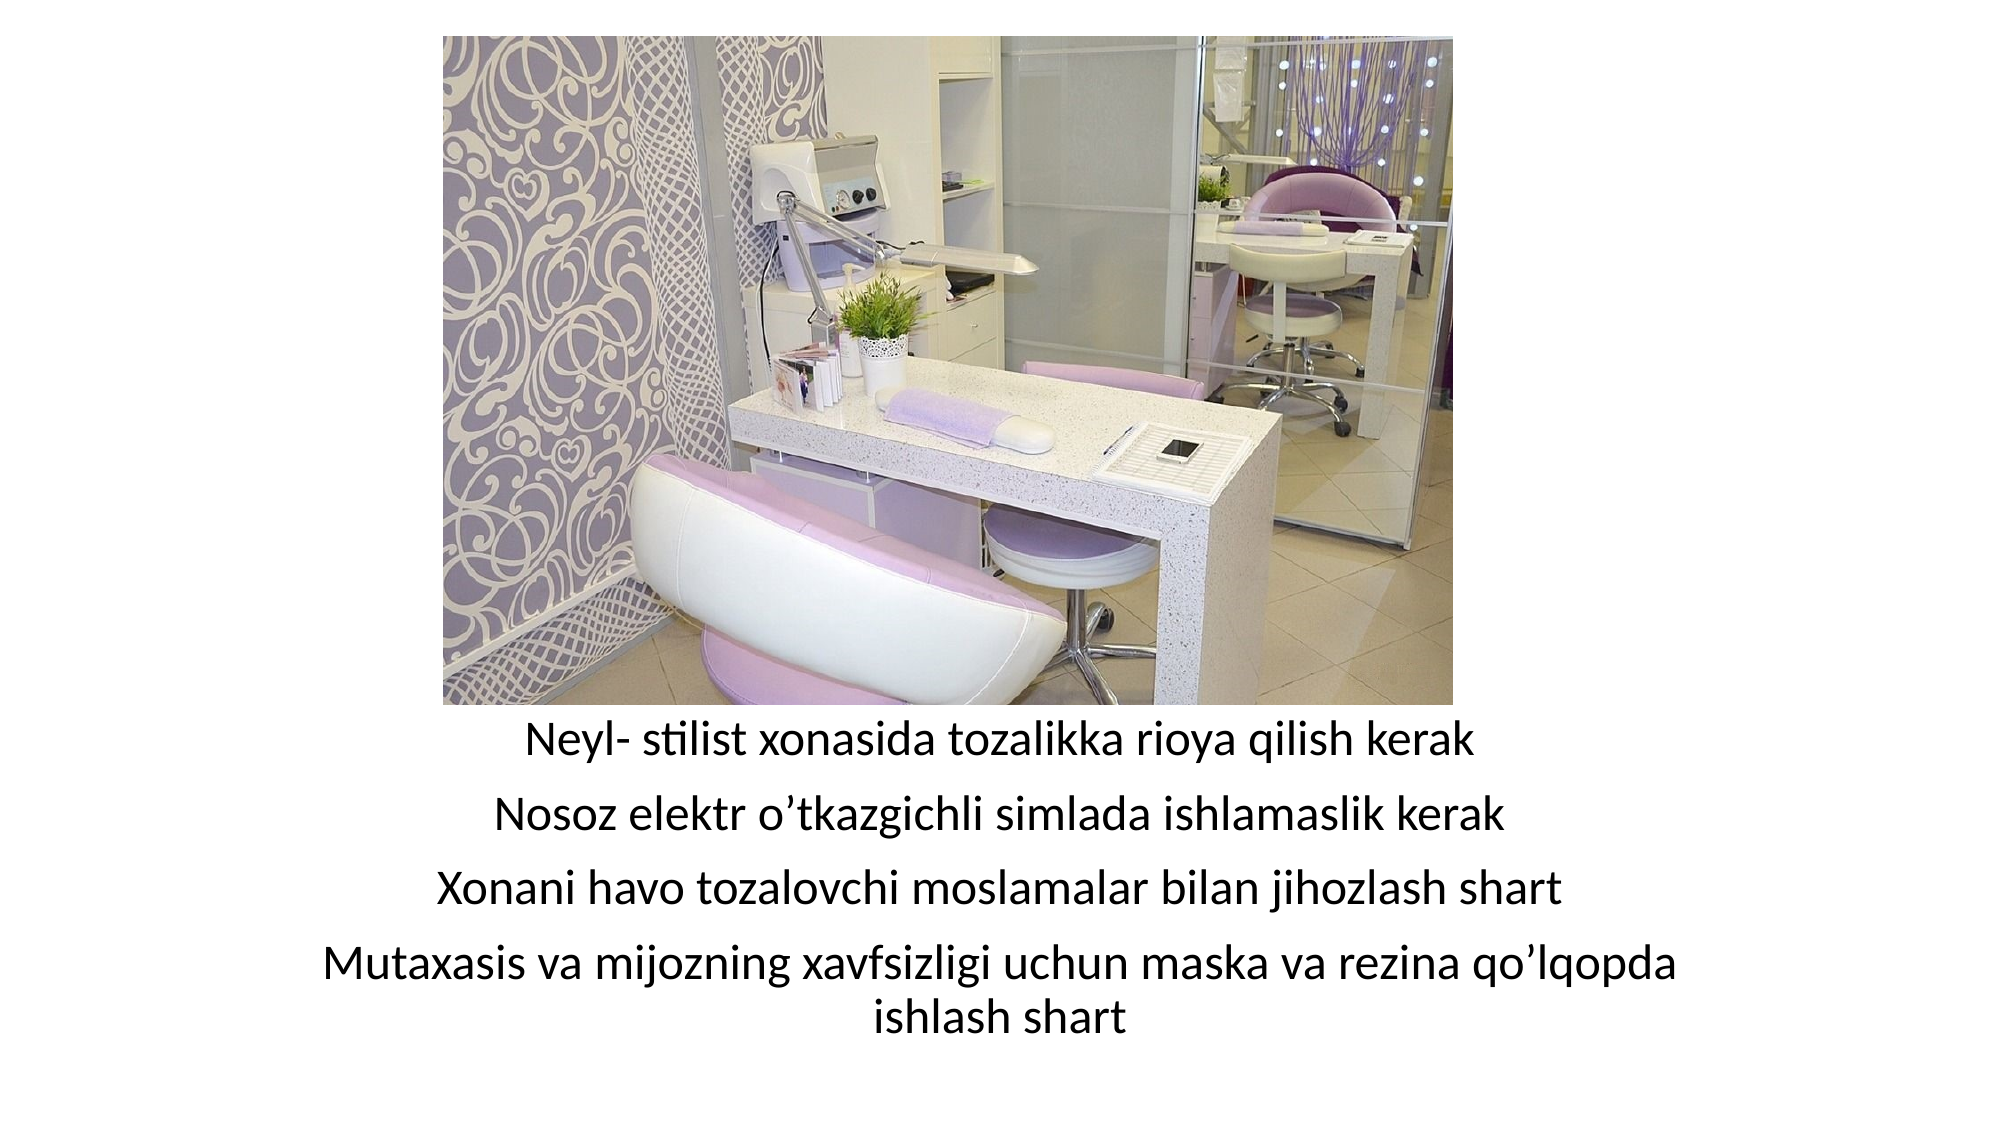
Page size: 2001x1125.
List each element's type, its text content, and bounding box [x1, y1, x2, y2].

subtitle Neyl- stilist xonasida tozalikka rioya qilish kerak Nosoz elektr o’tkazgichli simlada ishlamaslik kerak Xonani havo tozalovchi moslamalar bilan jihozlash shart Mutaxasis va mijozning xavfsizligi uchun maska va rezina qo’lqopda ishlash shart [249, 704, 1750, 1069]
picture [443, 36, 1453, 705]
